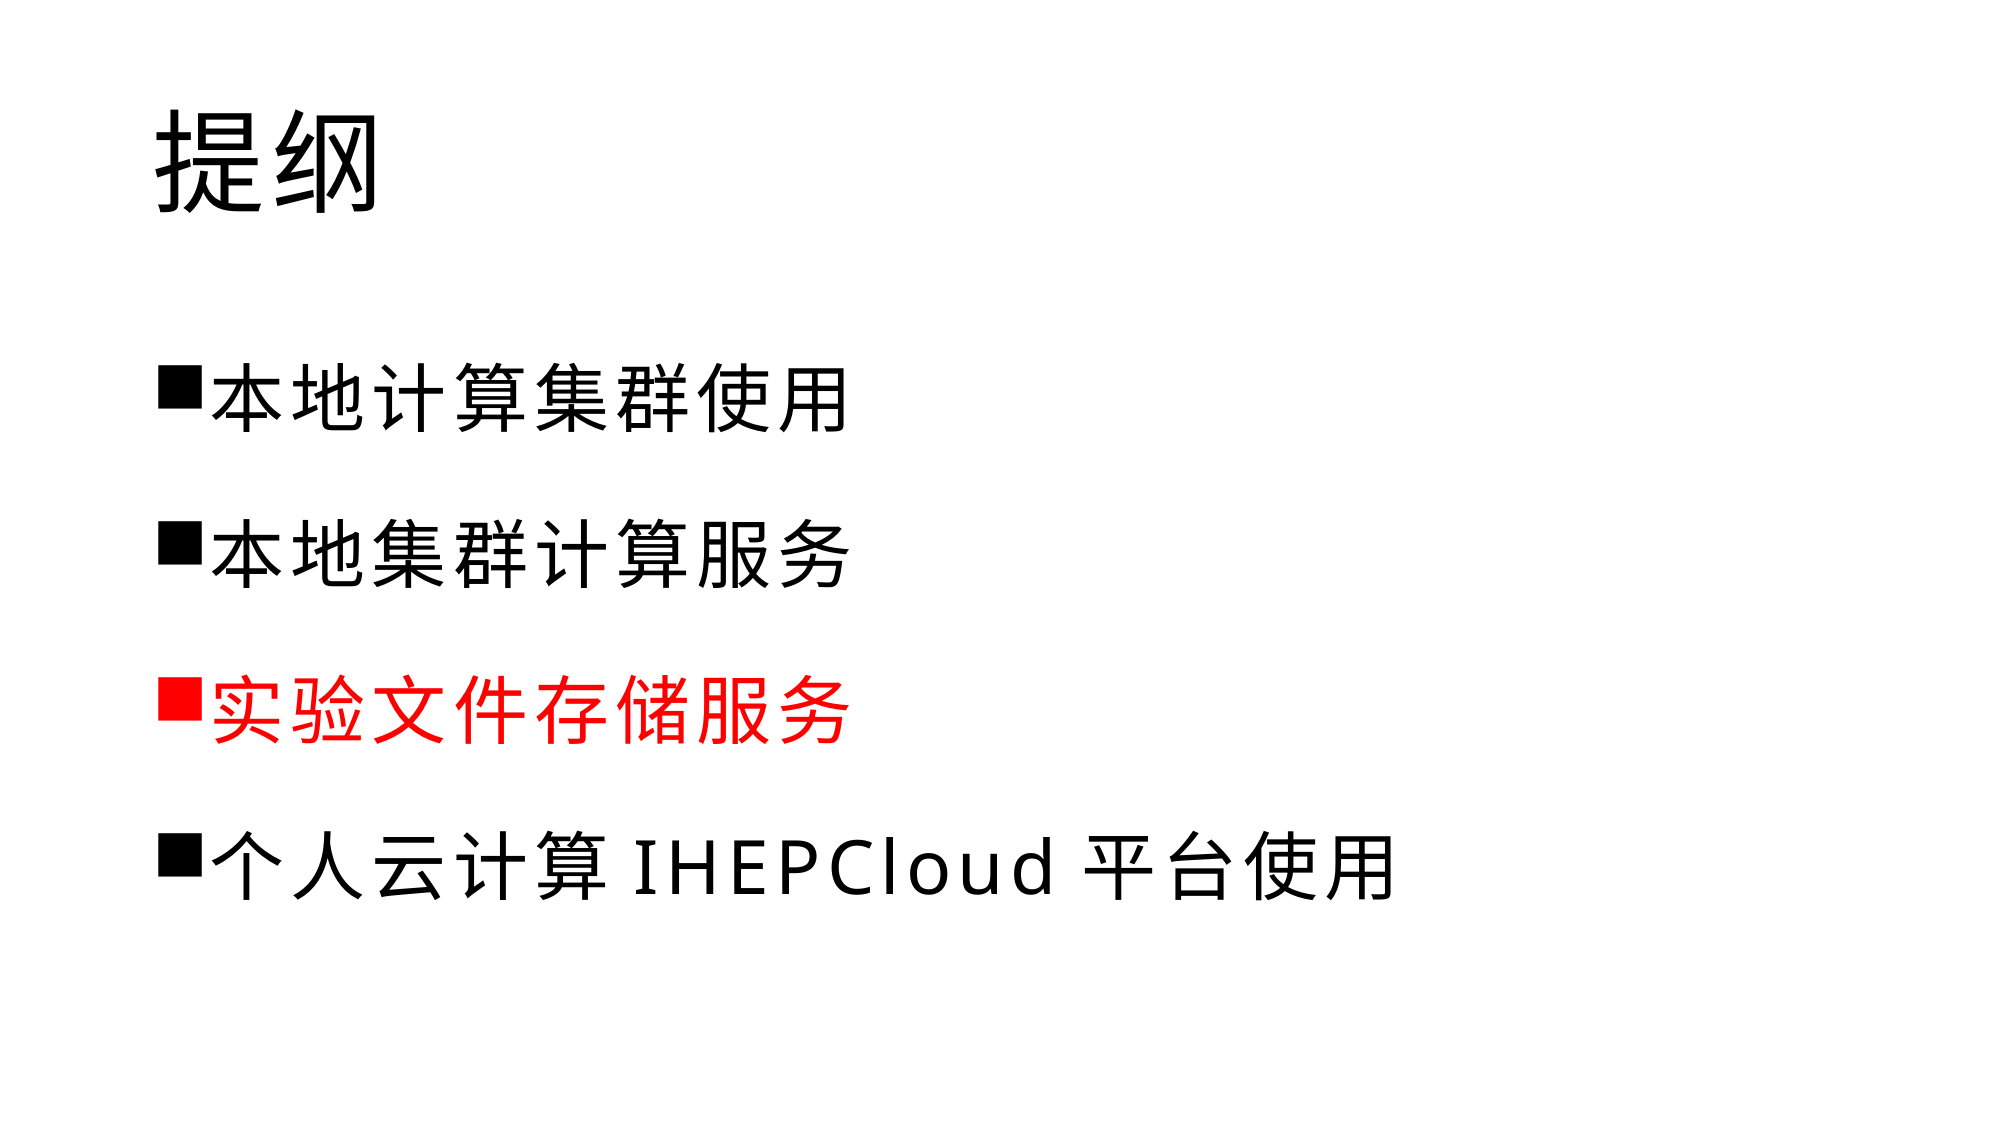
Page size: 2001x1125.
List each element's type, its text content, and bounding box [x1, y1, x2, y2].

title 提纲 [137, 59, 1863, 278]
list 本地计算集群使用 本地集群计算服务 实验文件存储服务 个人云计算IHEPCloud平台使用 [137, 299, 1863, 1014]
